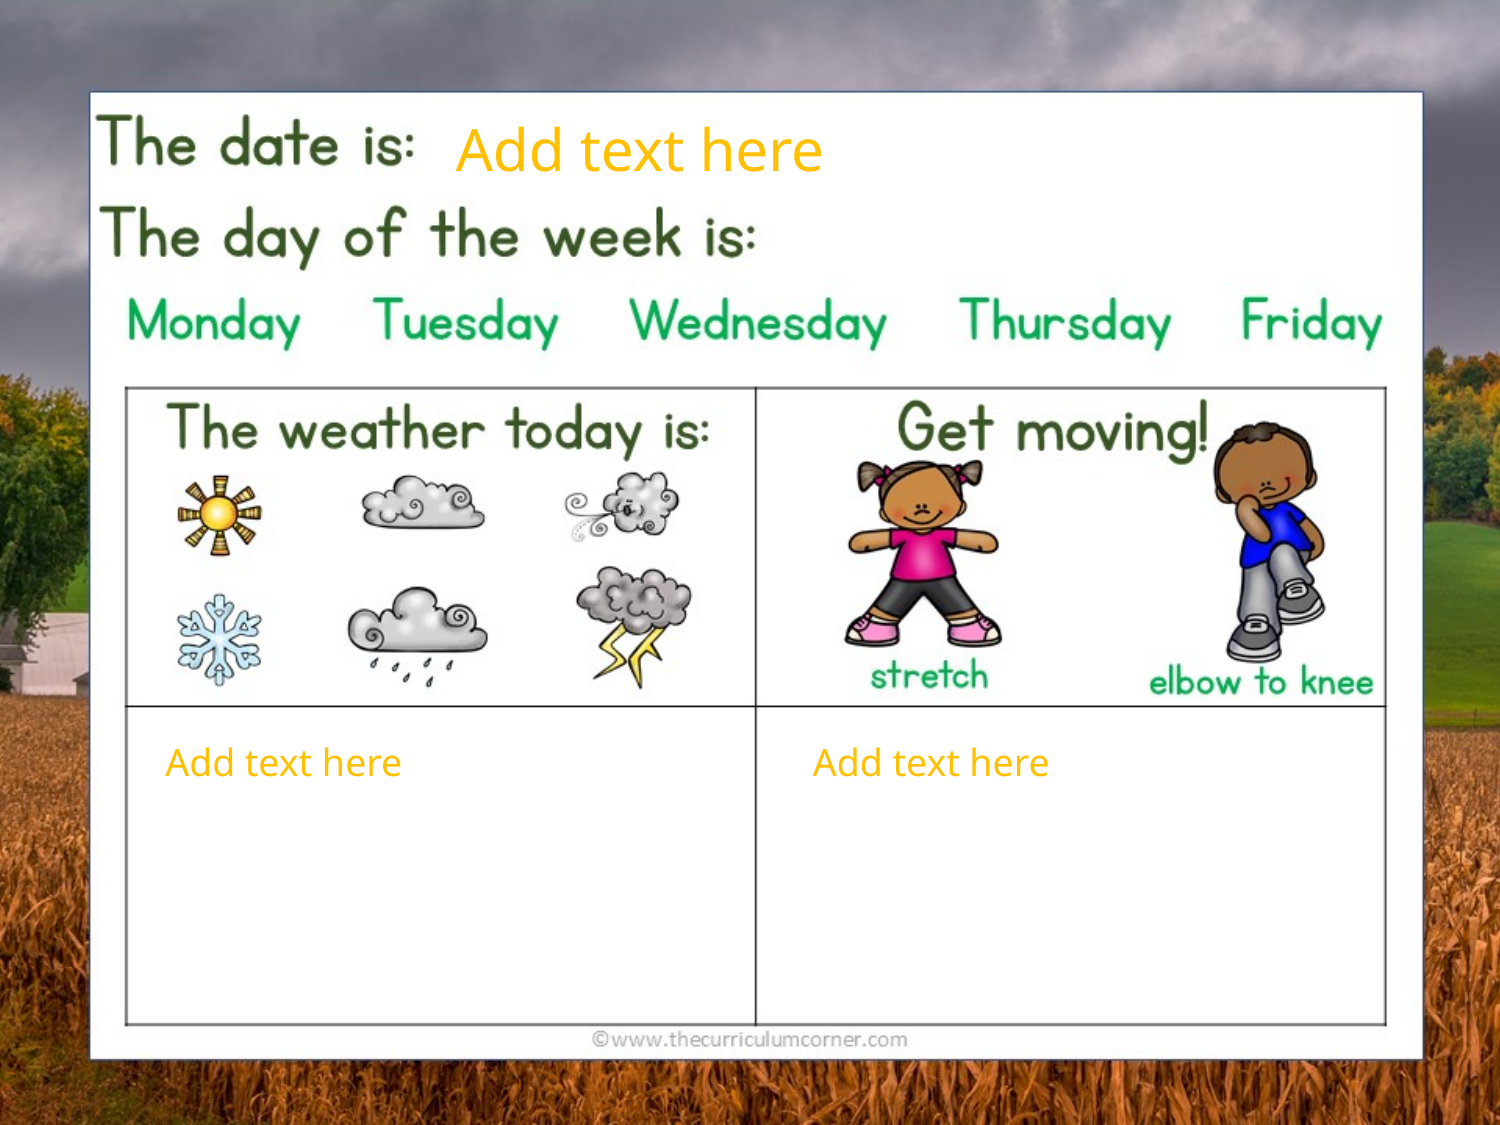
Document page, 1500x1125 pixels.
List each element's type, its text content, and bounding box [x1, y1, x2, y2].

text_box Add text here [441, 105, 840, 191]
text_box Add text here [150, 731, 418, 791]
text_box Add text here [798, 731, 1066, 791]
picture [0, 0, 1500, 1125]
